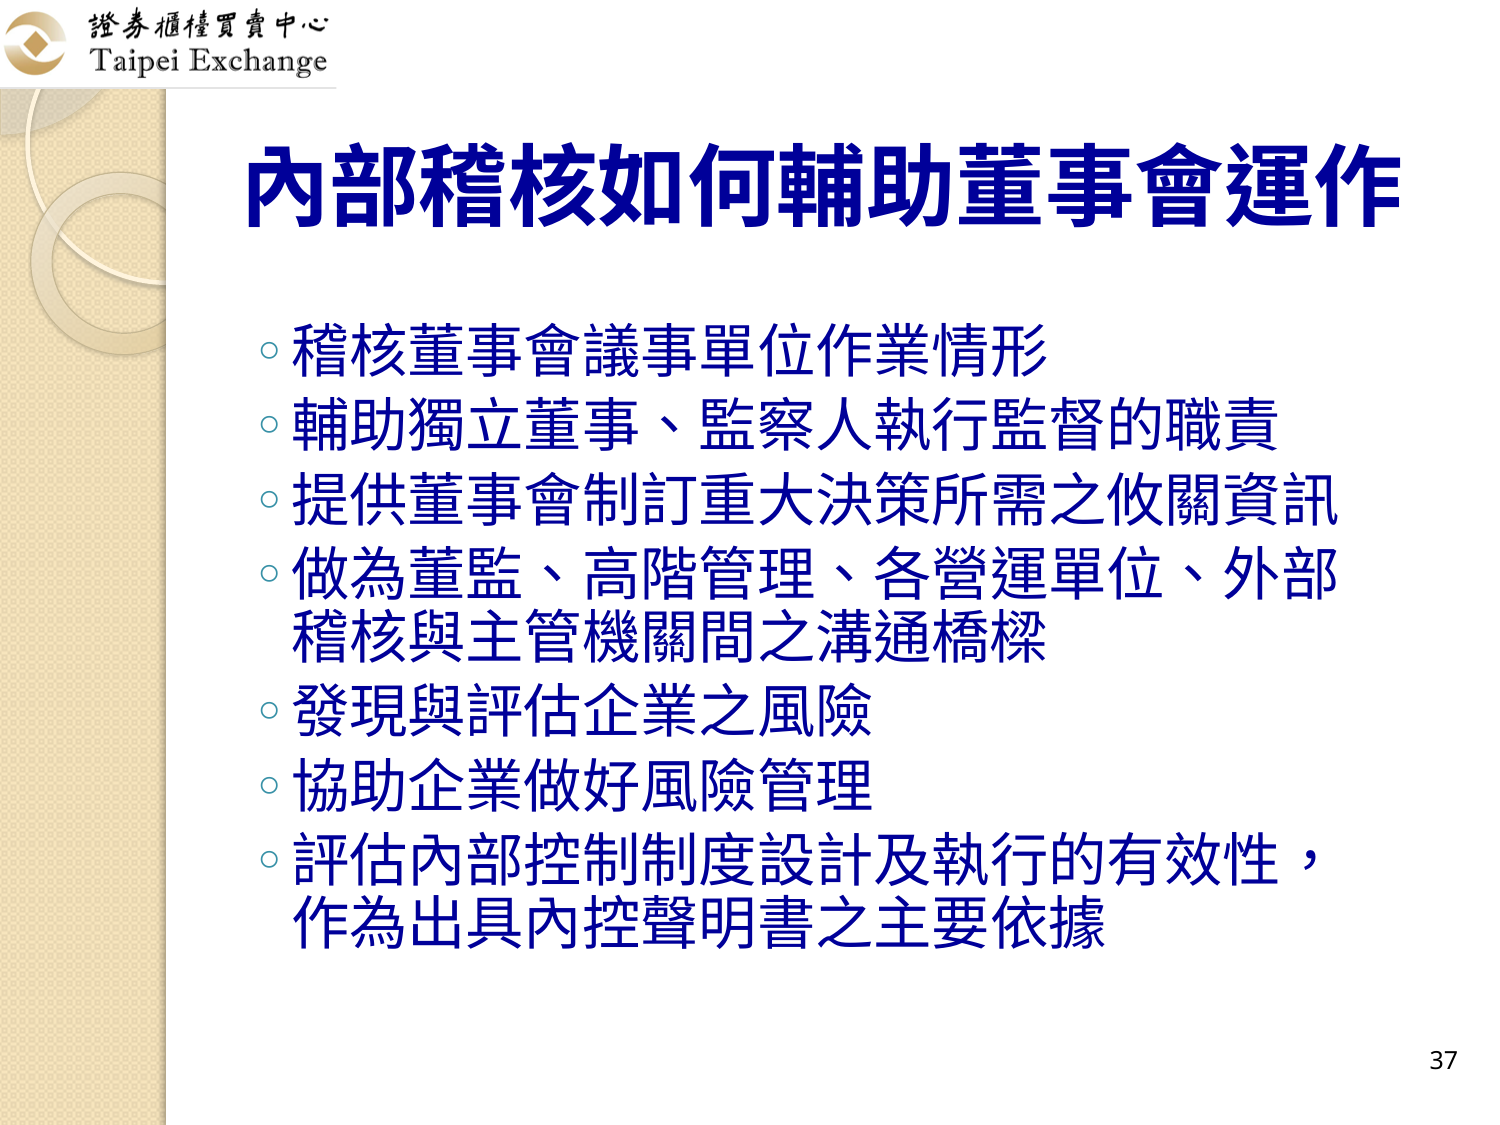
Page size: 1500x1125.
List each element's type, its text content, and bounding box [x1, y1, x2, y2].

list 稽核董事會議事單位作業情形 輔助獨立董事、監察人執行監督的職責 提供董事會制訂重大決策所需之攸關資訊 做為董監、高階管理、各營運單位、外部稽核與主管機關間之溝通橋樑 發現與評估企業之風險 協助企業做好風險管理 評估內部控制制度設計及執行的有效性，作為出具內控聲明書之主要依據 [170, 314, 1402, 1055]
picture [0, 0, 338, 89]
slide_number 37 [1390, 1011, 1497, 1087]
title 內部稽核如何輔助董事會運作 [206, 90, 1437, 278]
